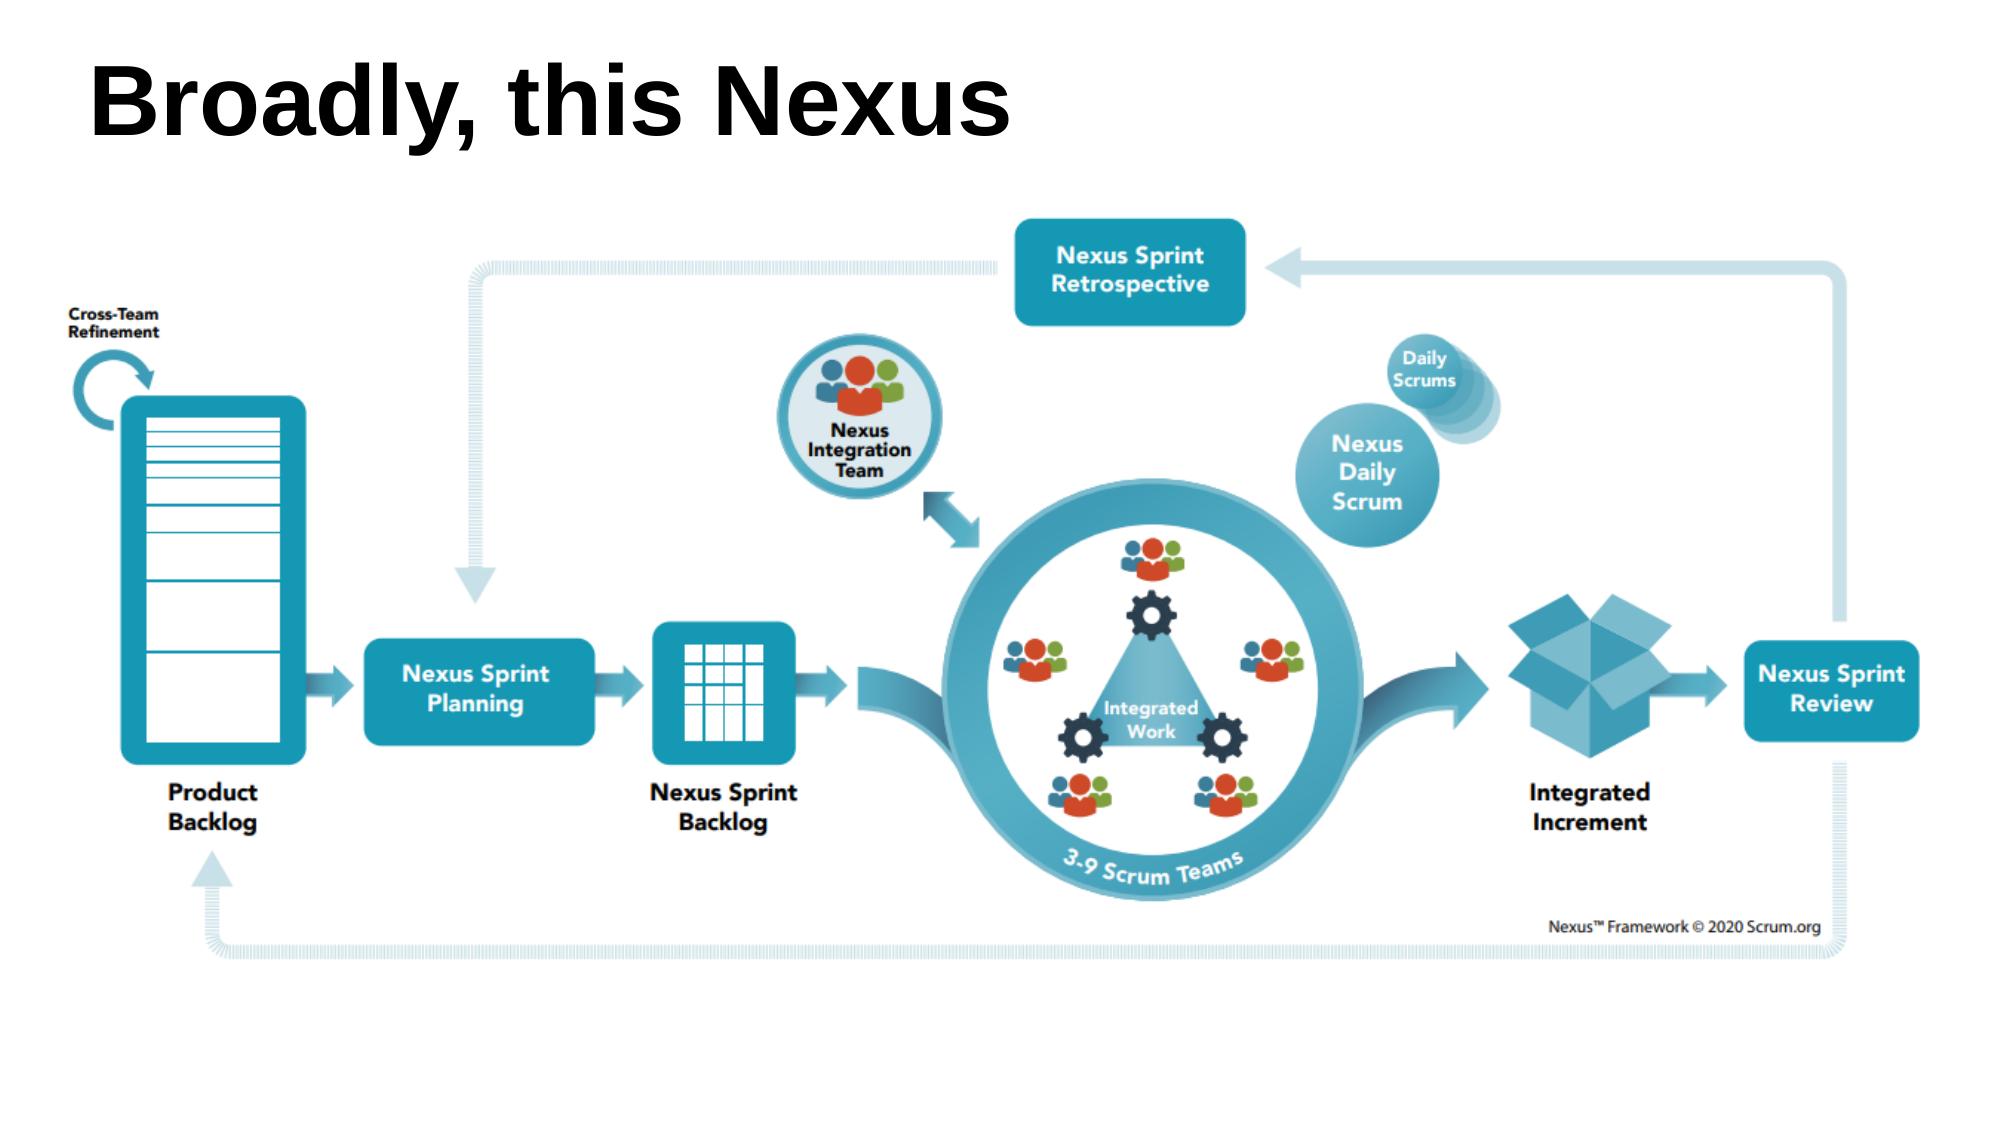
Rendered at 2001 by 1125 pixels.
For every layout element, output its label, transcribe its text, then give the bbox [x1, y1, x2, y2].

picture [0, 93, 2000, 1032]
text_box Broadly, this Nexus [73, 27, 1758, 93]
